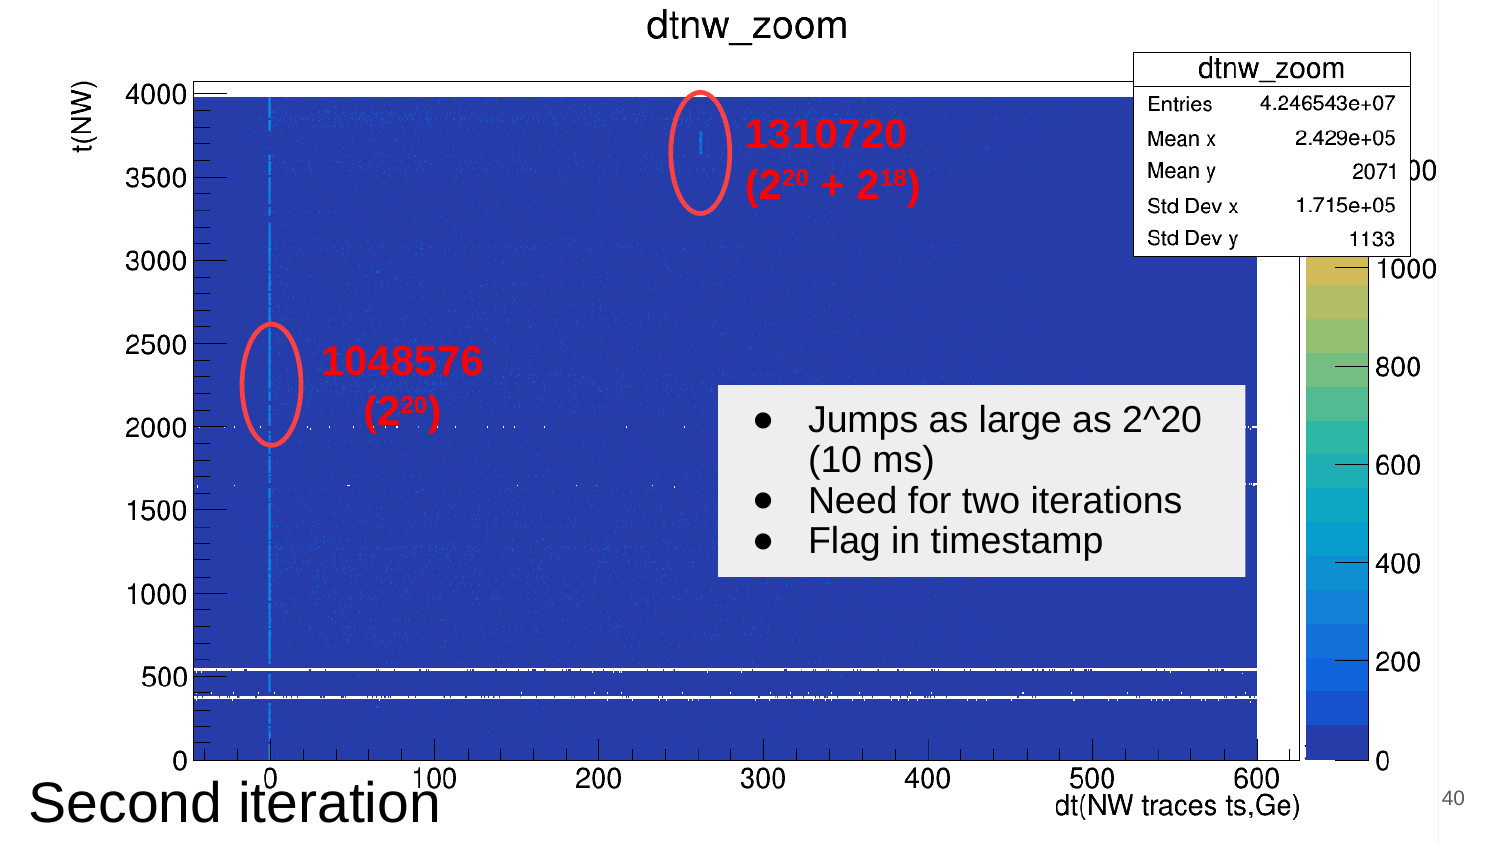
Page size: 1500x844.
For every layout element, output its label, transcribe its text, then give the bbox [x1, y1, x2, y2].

picture [60, 0, 1440, 844]
title Second iteration [13, 756, 55, 844]
slide_number ‹#› [1444, 764, 1480, 830]
